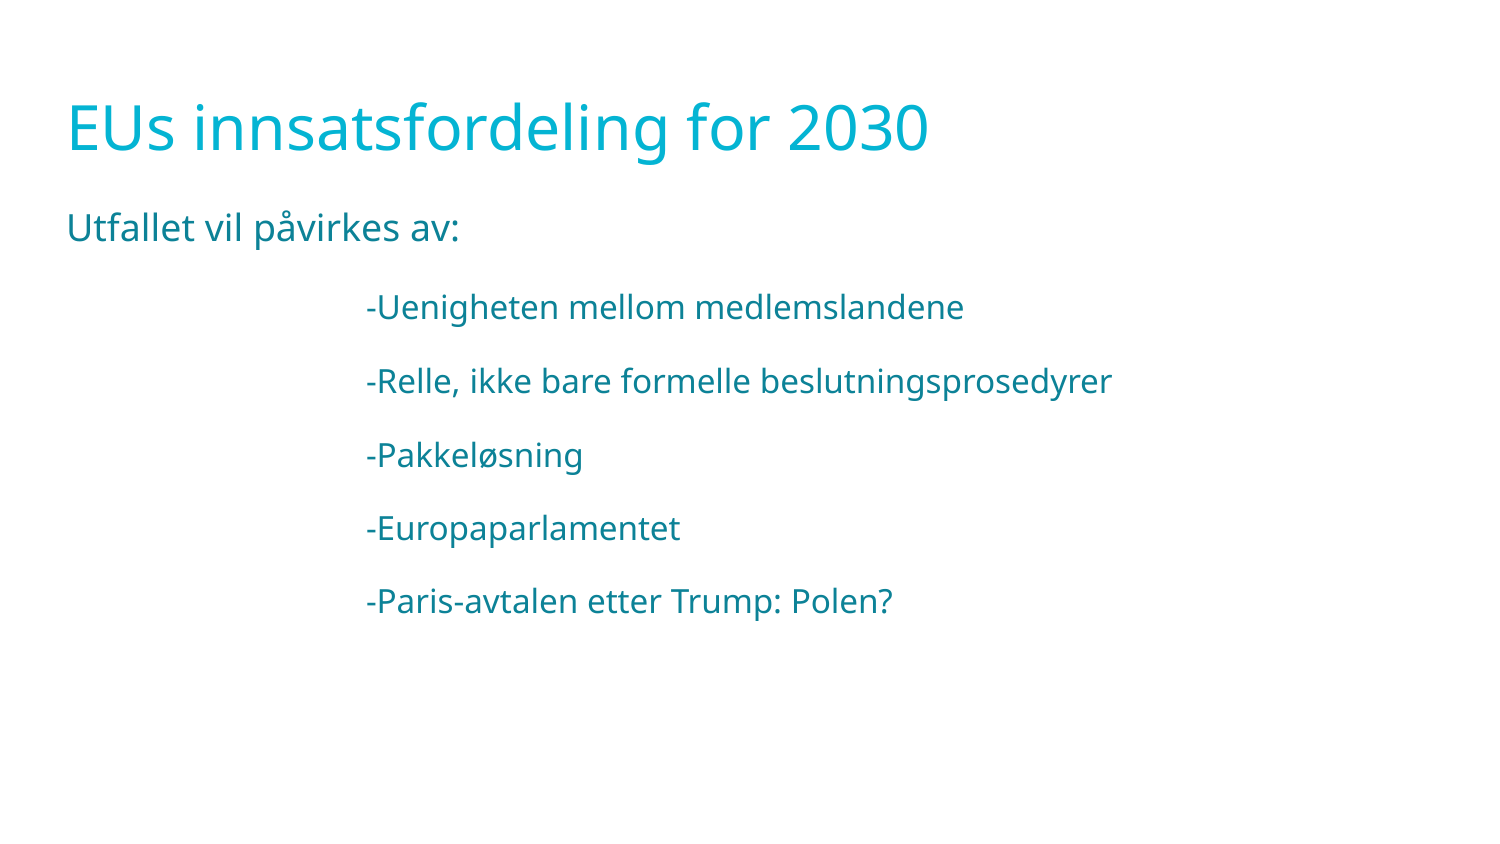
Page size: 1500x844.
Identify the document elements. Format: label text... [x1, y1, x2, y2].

title EUs innsatsfordeling for 2030 [51, 72, 1449, 167]
list Utfallet vil påvirkes av: -Uenigheten mellom medlemslandene -Relle, ikke bare formelle beslutningsprosedyrer -Pakkeløsning -Europaparlamentet -Paris-avtalen etter Trump: Polen? [51, 189, 1449, 750]
